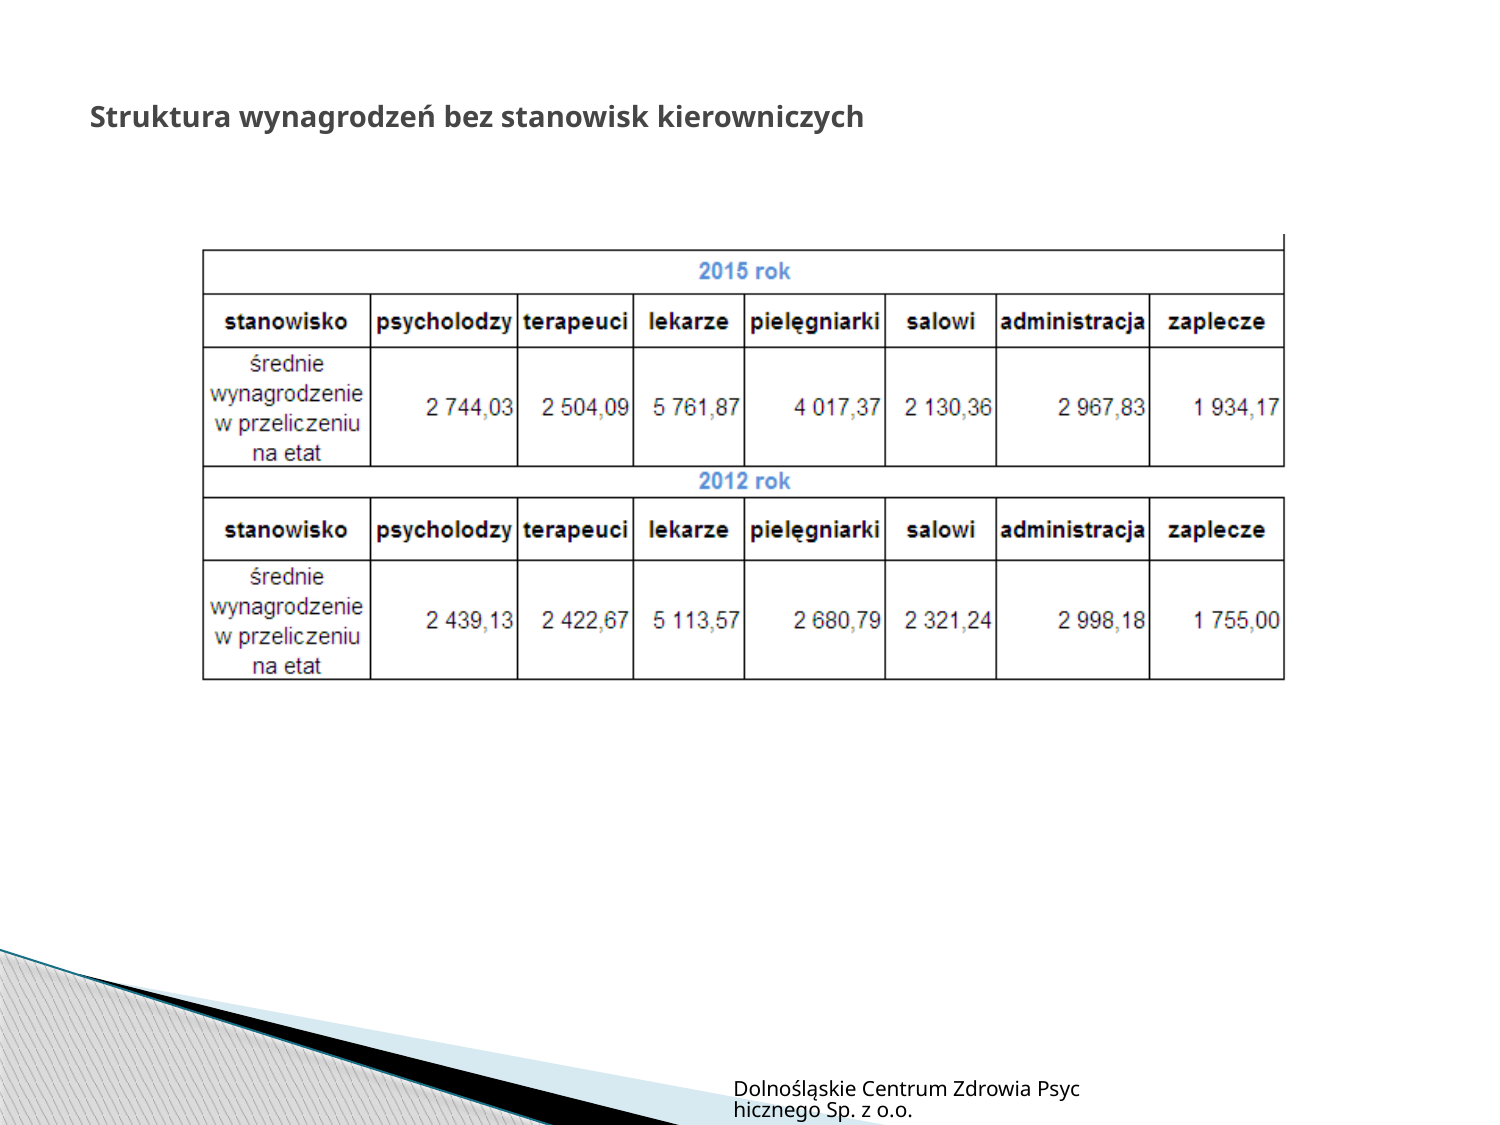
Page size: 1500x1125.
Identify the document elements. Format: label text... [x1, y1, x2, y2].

footer Dolnośląskie Centrum Zdrowia Psychicznego Sp. z o.o. [718, 1051, 1105, 1112]
title Struktura wynagrodzeń bez stanowisk kierowniczych [75, 45, 1425, 188]
picture [187, 234, 1307, 707]
